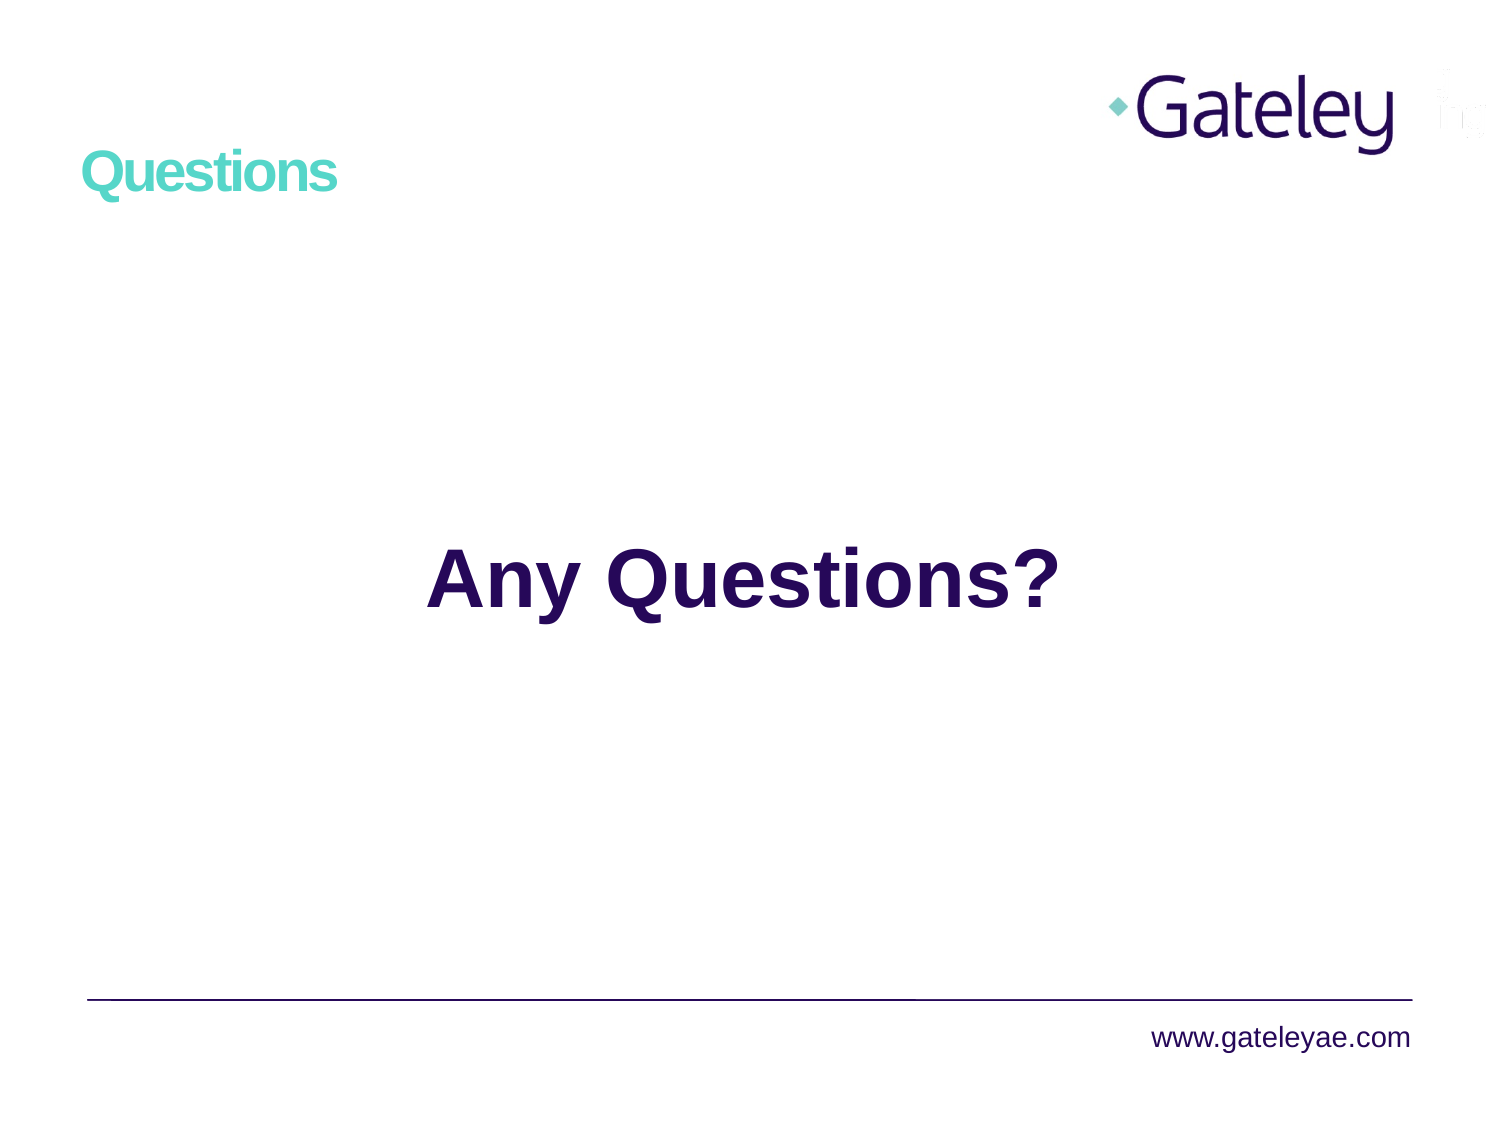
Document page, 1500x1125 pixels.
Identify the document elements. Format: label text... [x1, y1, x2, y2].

title Questions [64, 125, 1352, 209]
subtitle Any Questions? [88, 231, 1400, 917]
picture [1083, 41, 1486, 163]
